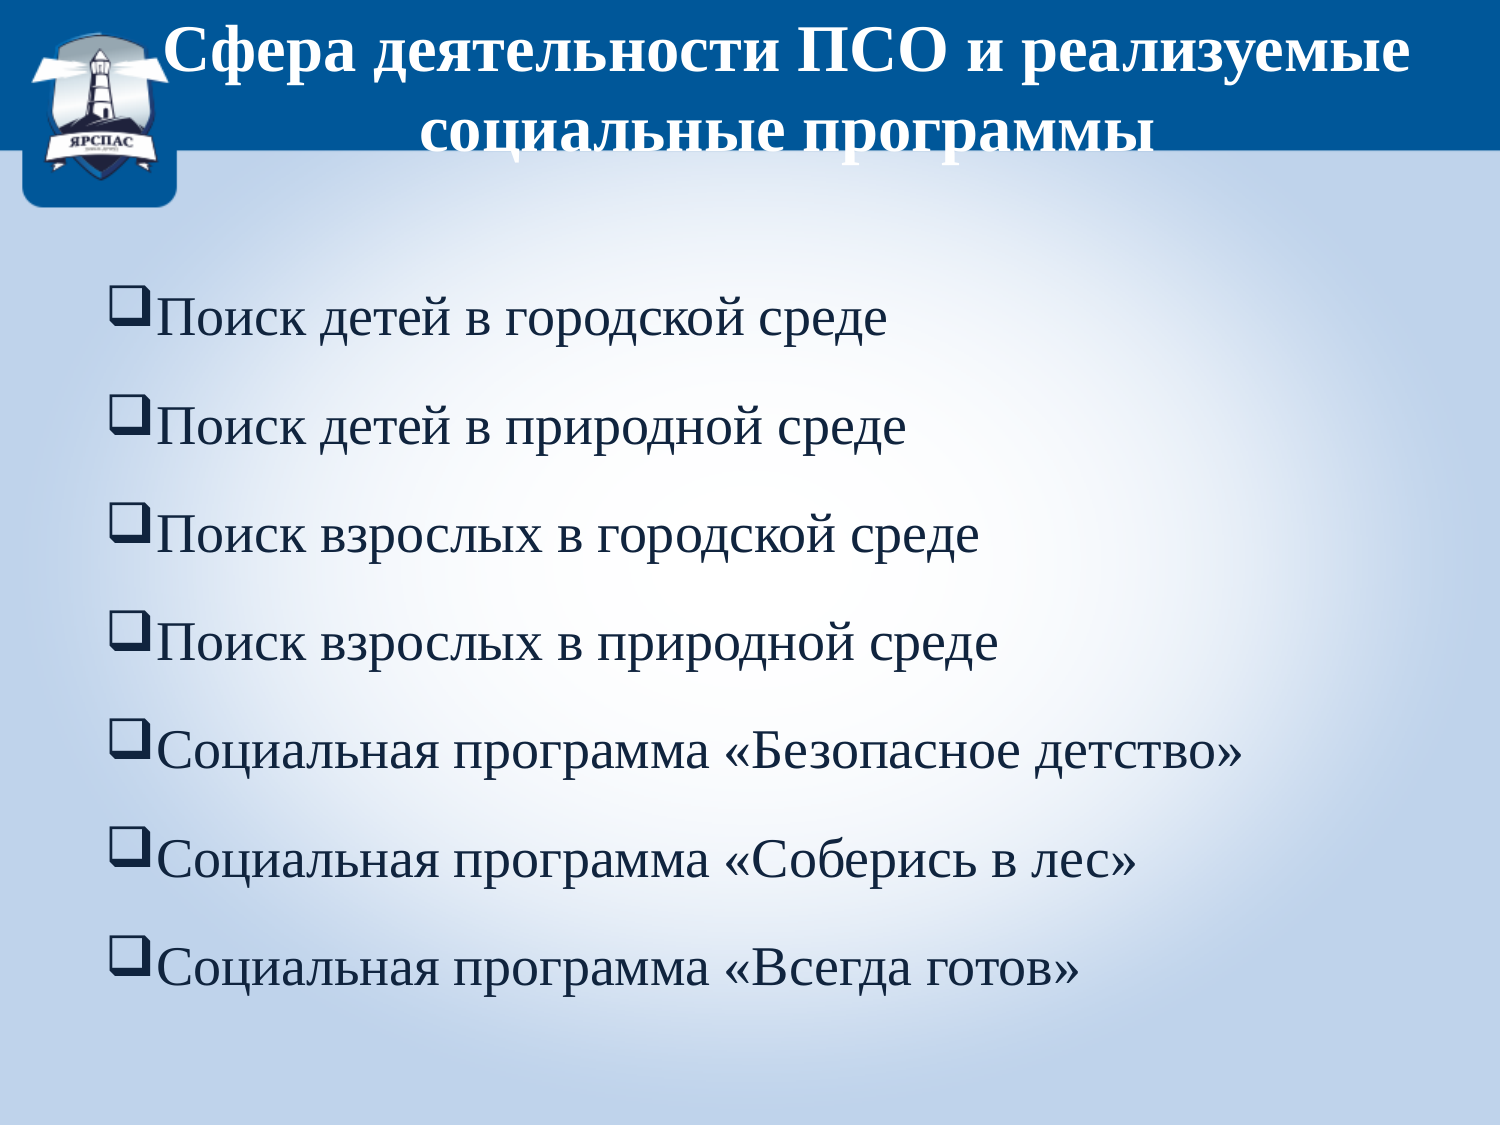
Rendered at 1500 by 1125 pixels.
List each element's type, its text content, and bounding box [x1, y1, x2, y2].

picture [0, 0, 1500, 1125]
list Поиск детей в городской среде Поиск детей в природной среде Поиск взрослых в городской среде Поиск взрослых в природной среде Социальная программа «Безопасное детство» Социальная программа «Соберись в лес» Социальная программа «Всегда готов» [75, 262, 1425, 1005]
title Сфера деятельности ПСО и реализуемые социальные программы [75, 0, 1500, 233]
